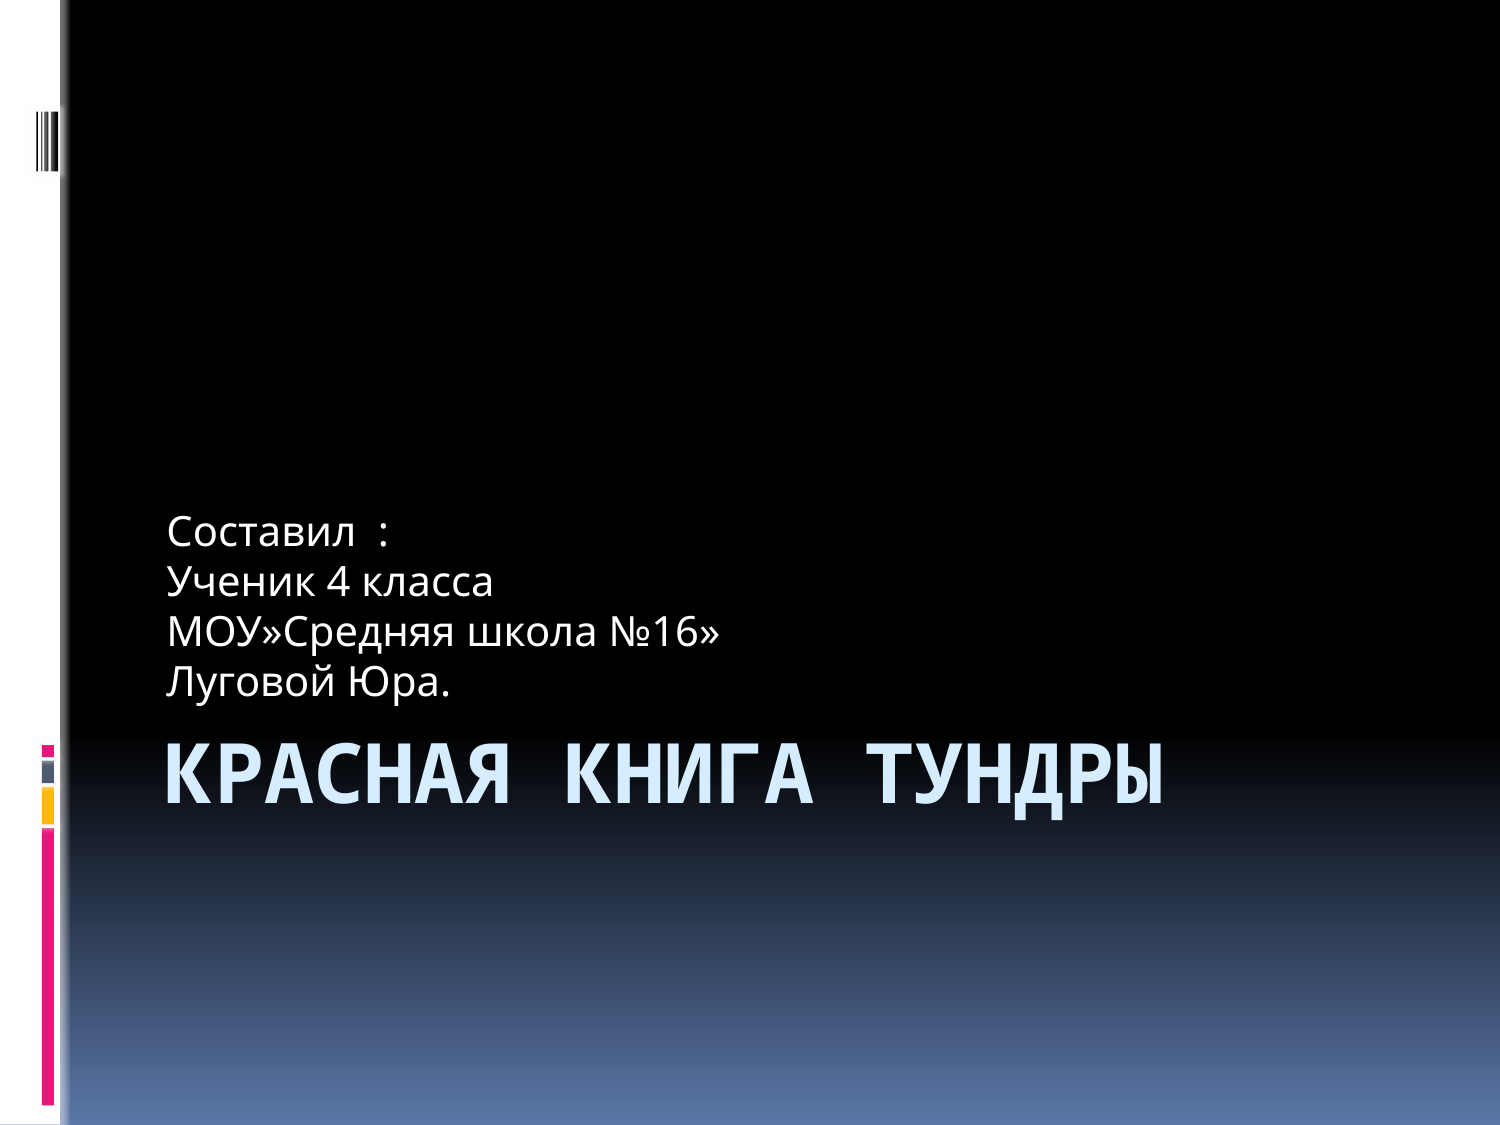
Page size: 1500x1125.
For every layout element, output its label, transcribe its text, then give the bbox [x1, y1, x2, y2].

title КРАСНАЯ КНИГА ТУНДРЫ [150, 713, 1425, 1037]
subtitle Составил : Ученик 4 класса МОУ»Средняя школа №16» Луговой Юра. [150, 464, 1425, 713]
